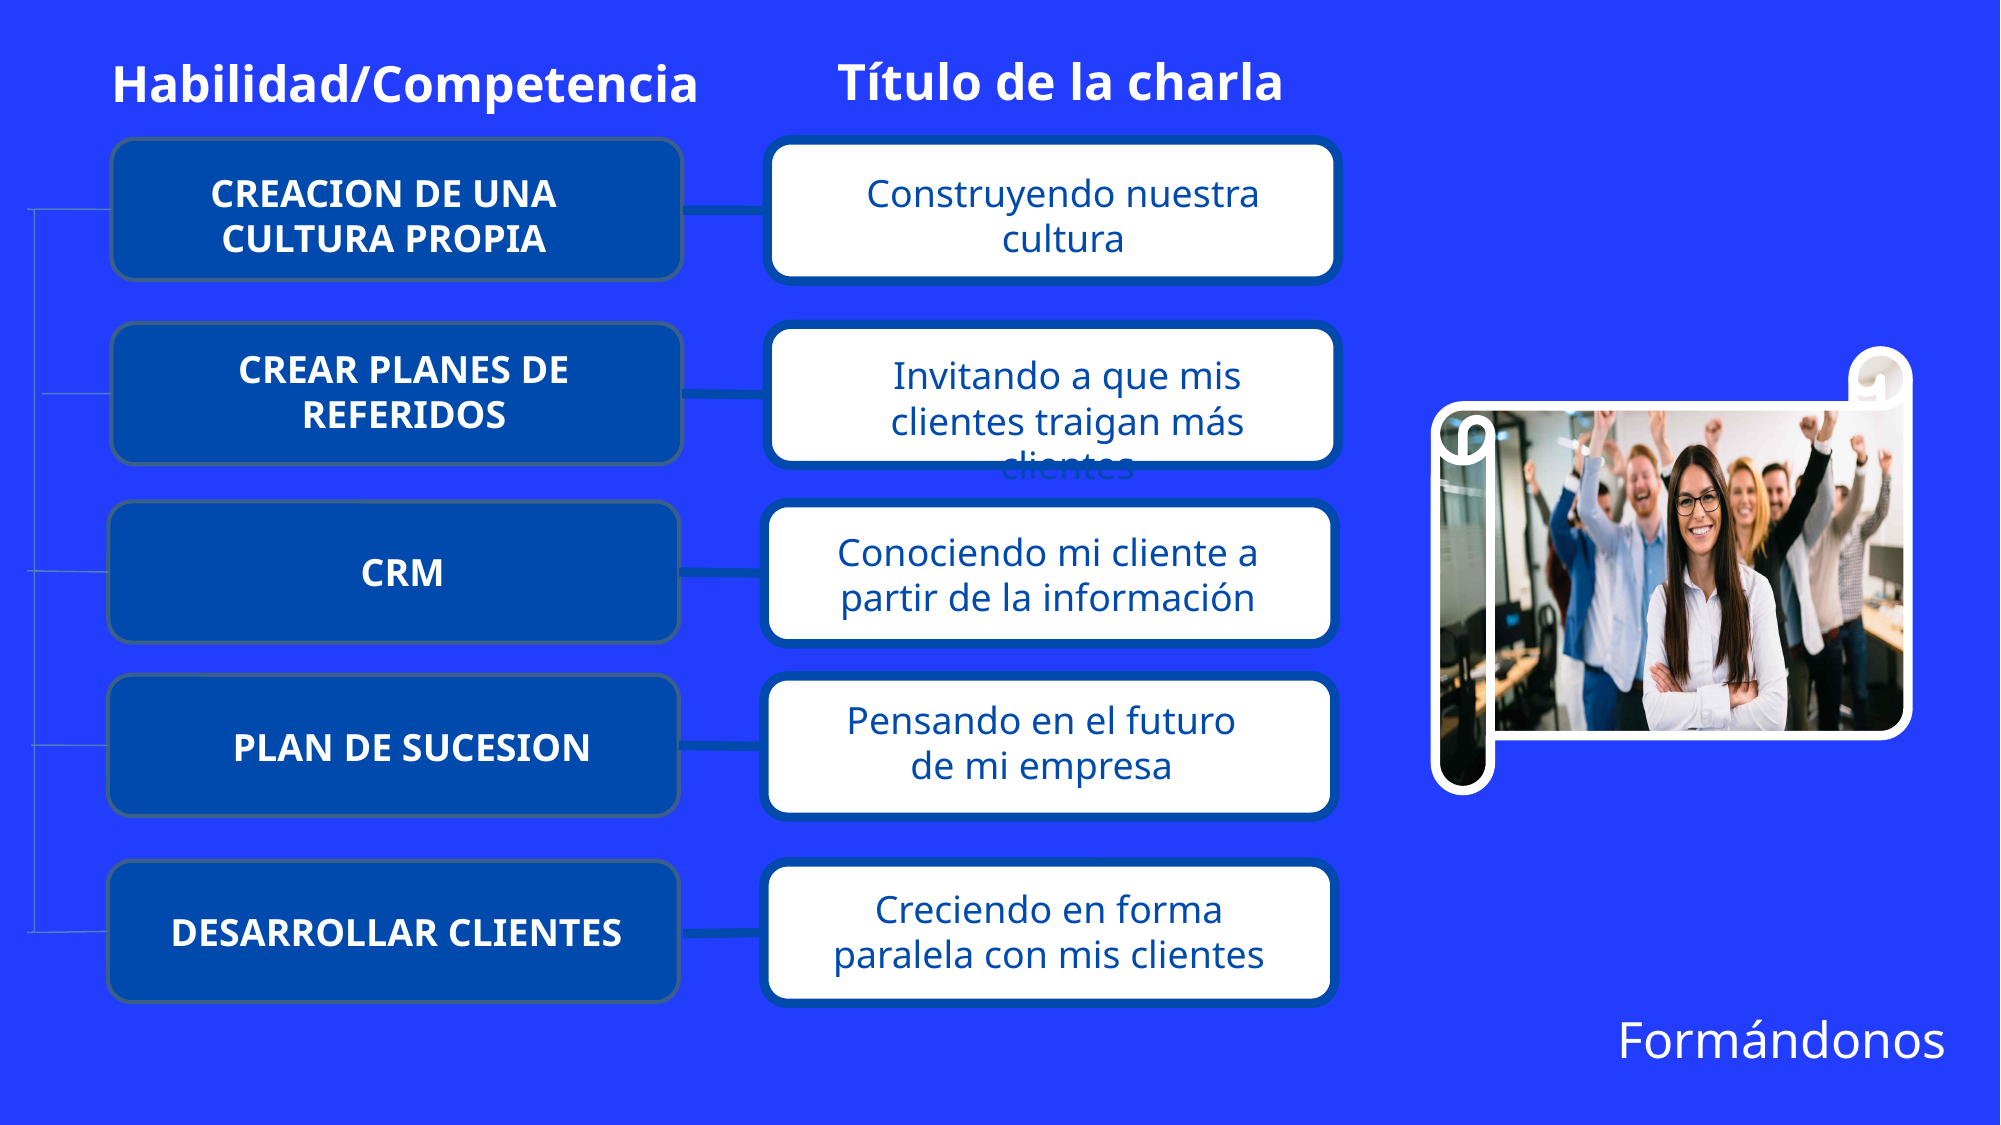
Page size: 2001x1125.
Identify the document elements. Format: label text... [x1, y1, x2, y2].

text_box Formándonos [1602, 1018, 1962, 1077]
text_box [1433, 348, 1911, 793]
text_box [26, 42, 1339, 1004]
